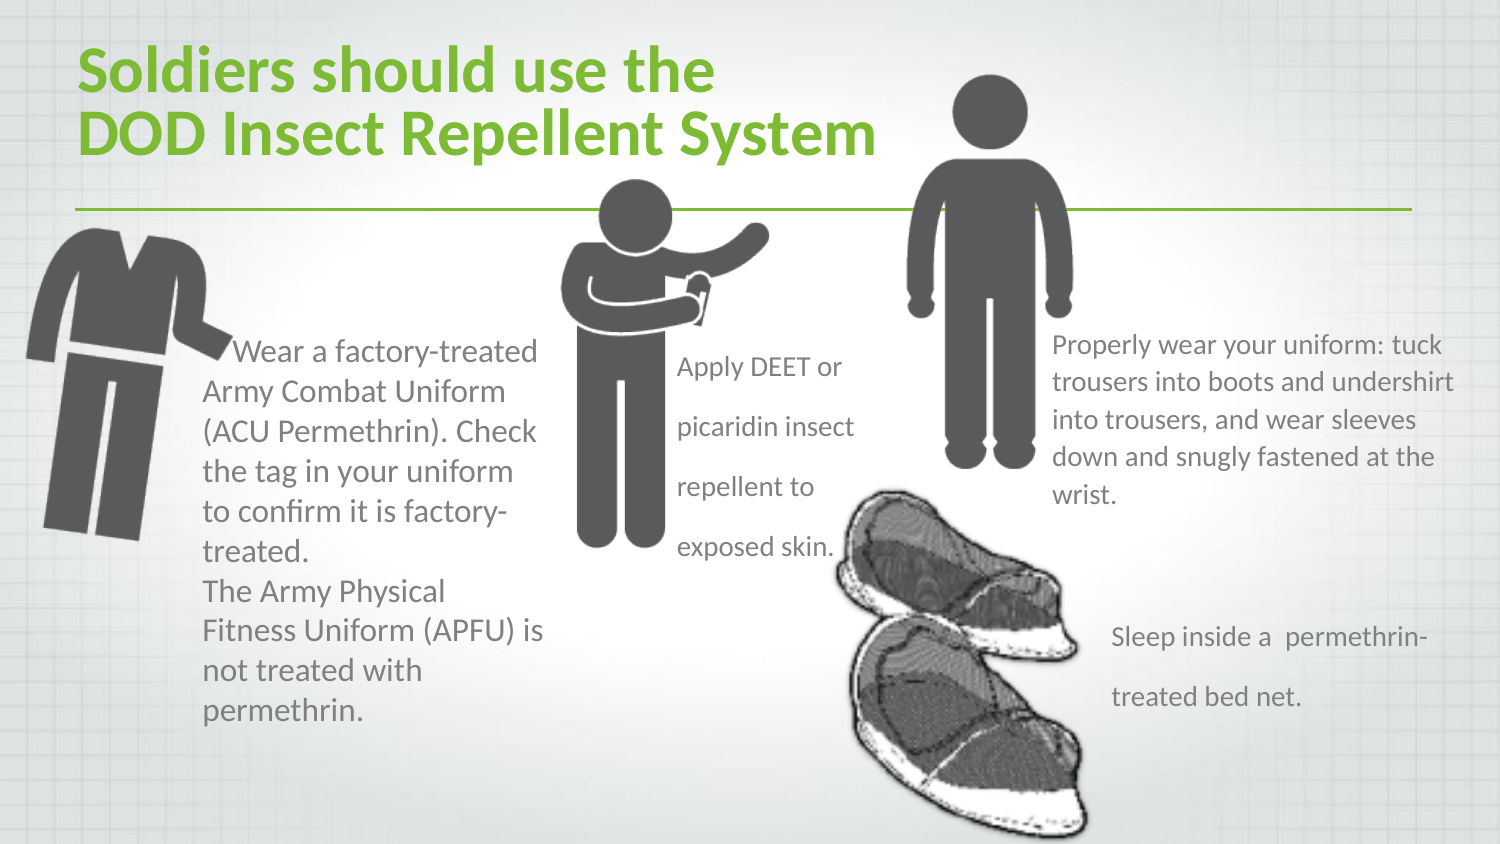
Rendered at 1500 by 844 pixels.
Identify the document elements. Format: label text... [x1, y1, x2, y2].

text_box Wear a factory-treated Army Combat Uniform (ACU Permethrin). Check the tag in your uniform to confirm it is factory-treated. The Army Physical Fitness Uniform (APFU) is not treated with permethrin. [187, 321, 563, 736]
picture [0, 0, 1500, 844]
text_box Apply DEET or picaridin insect repellent to exposed skin. [662, 334, 882, 590]
text_box Properly wear your uniform: tuck trousers into boots and undershirt into trousers, and wear sleeves down and snugly fastened at the wrist. [1087, 334, 1475, 537]
text_box Soldiers should use the DOD Insect Repellent System [62, 36, 963, 176]
text_box Sleep inside a permethrin-treated bed net. [1108, 604, 1447, 740]
